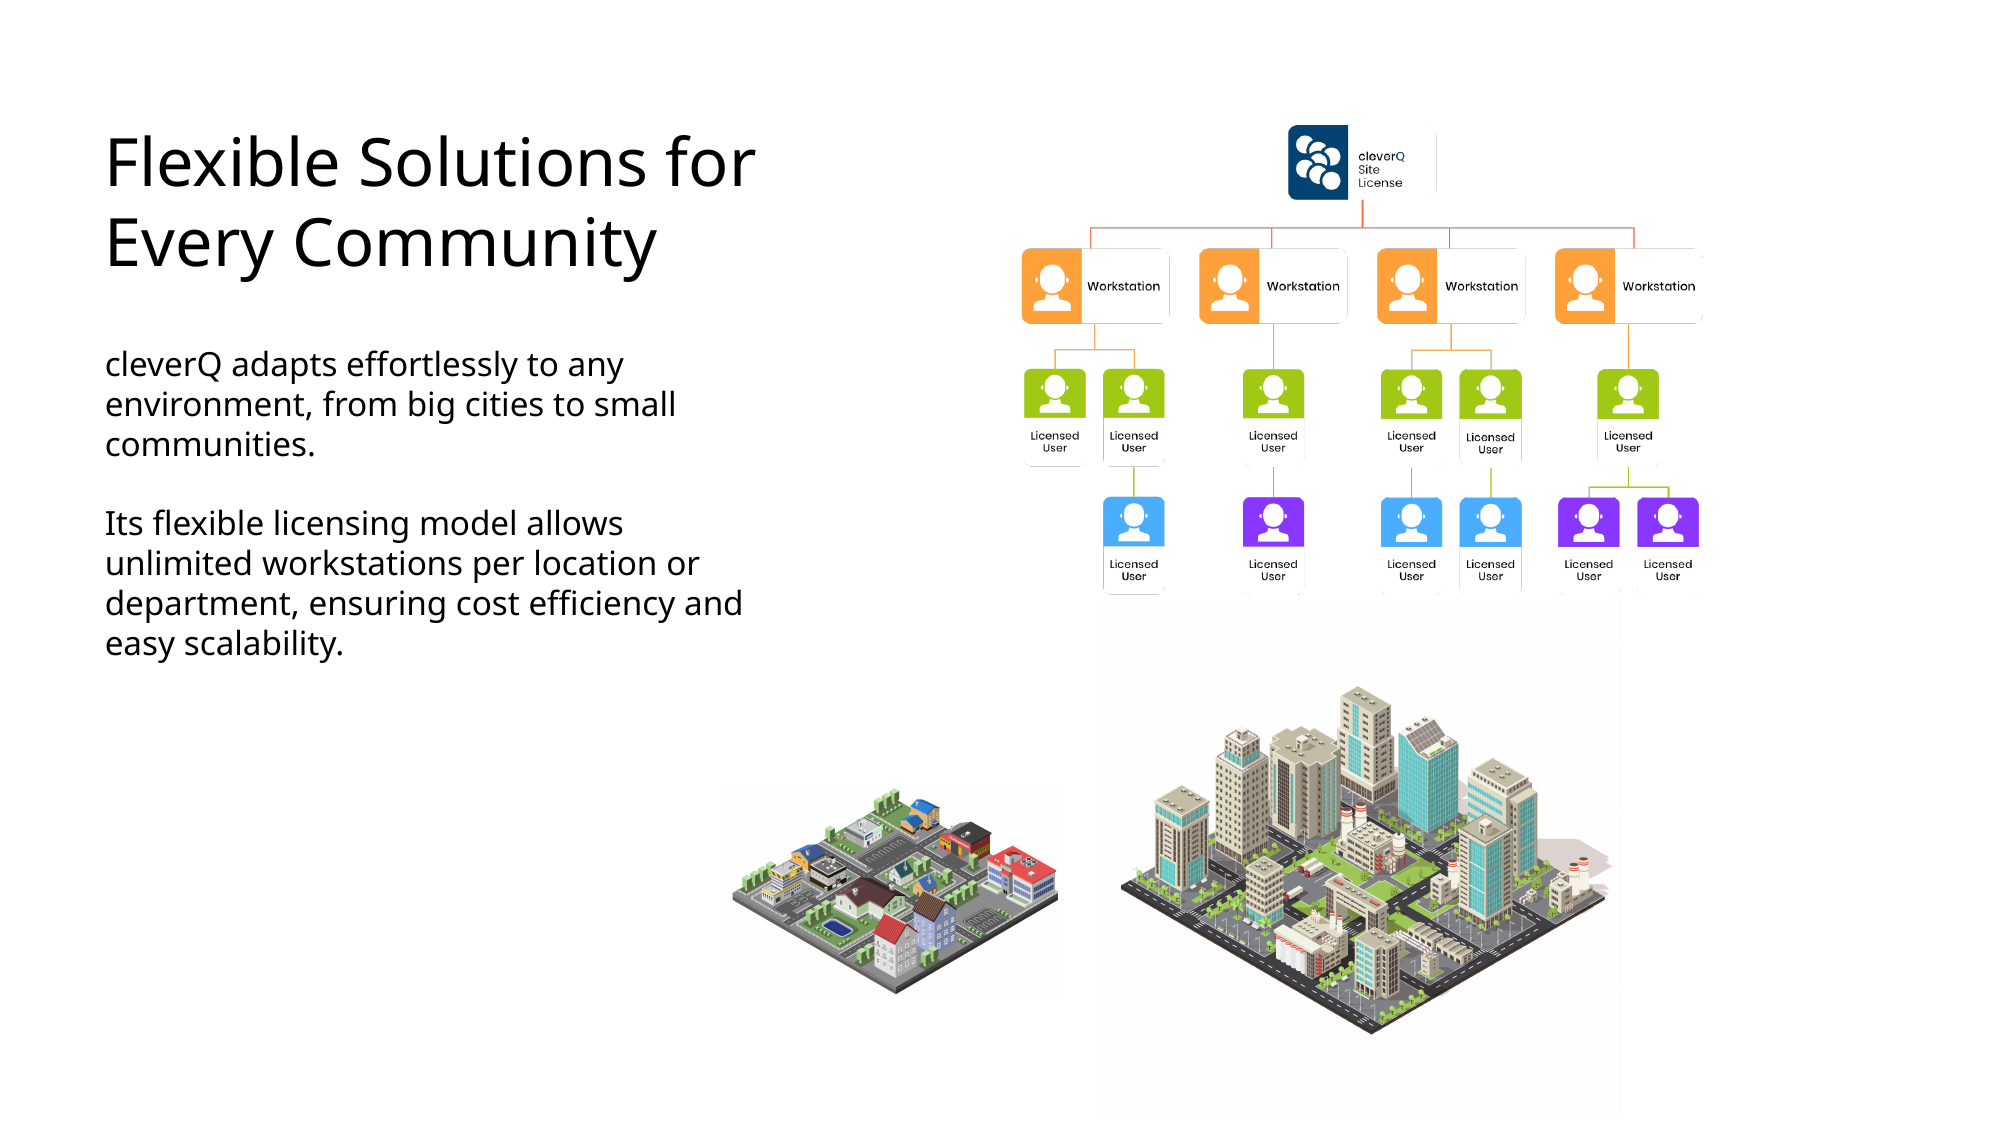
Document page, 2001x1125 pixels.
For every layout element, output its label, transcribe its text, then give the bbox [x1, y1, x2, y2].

picture [1021, 125, 1703, 595]
text_box Flexible Solutions for Every Community [90, 112, 896, 287]
picture [1102, 599, 1622, 1119]
picture [726, 785, 1064, 999]
text_box cleverQ adapts effortlessly to any environment, from big cities to small communities. Its flexible licensing model allows unlimited workstations per location or department, ensuring cost efficiency and easy scalability. [90, 335, 792, 670]
